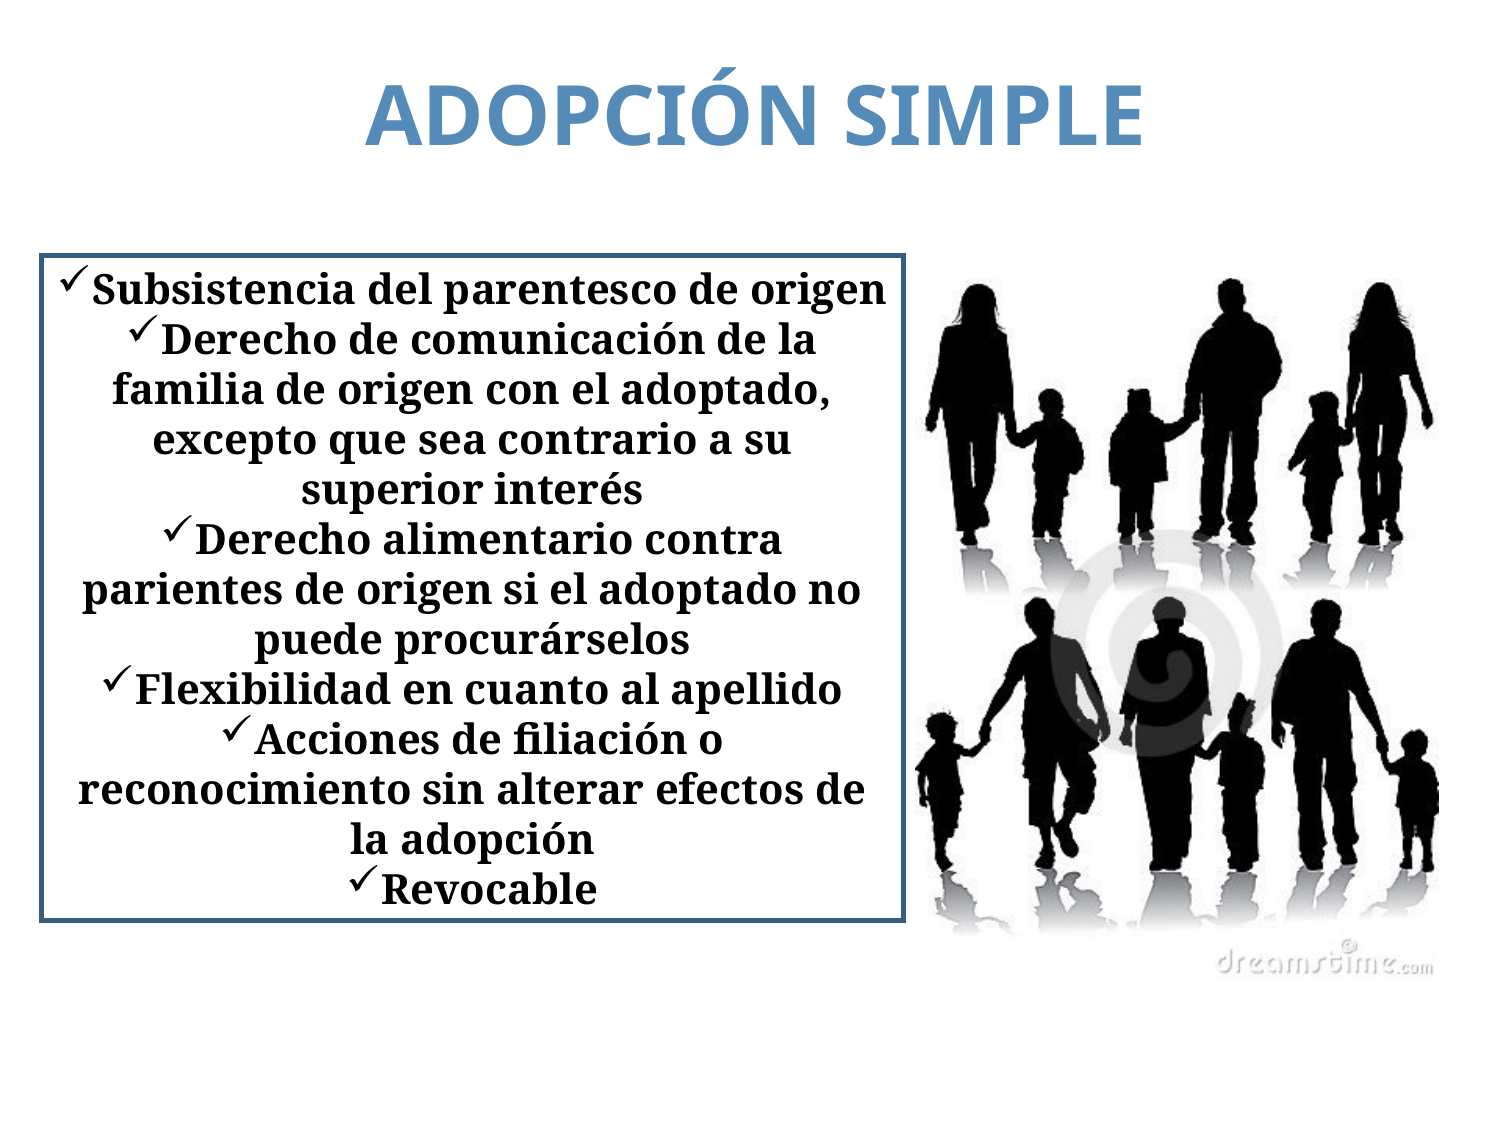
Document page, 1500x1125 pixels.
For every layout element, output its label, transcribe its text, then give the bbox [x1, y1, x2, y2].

picture [914, 278, 1440, 983]
text_box ADOPCIÓN SIMPLE [289, 54, 1223, 170]
text_box Subsistencia del parentesco de origen Derecho de comunicación de la familia de origen con el adoptado, excepto que sea contrario a su superior interés Derecho alimentario contra parientes de origen si el adoptado no puede procurárselos Flexibilidad en cuanto al apellido Acciones de filiación o reconocimiento sin alterar efectos de la adopción Revocable [41, 255, 904, 921]
